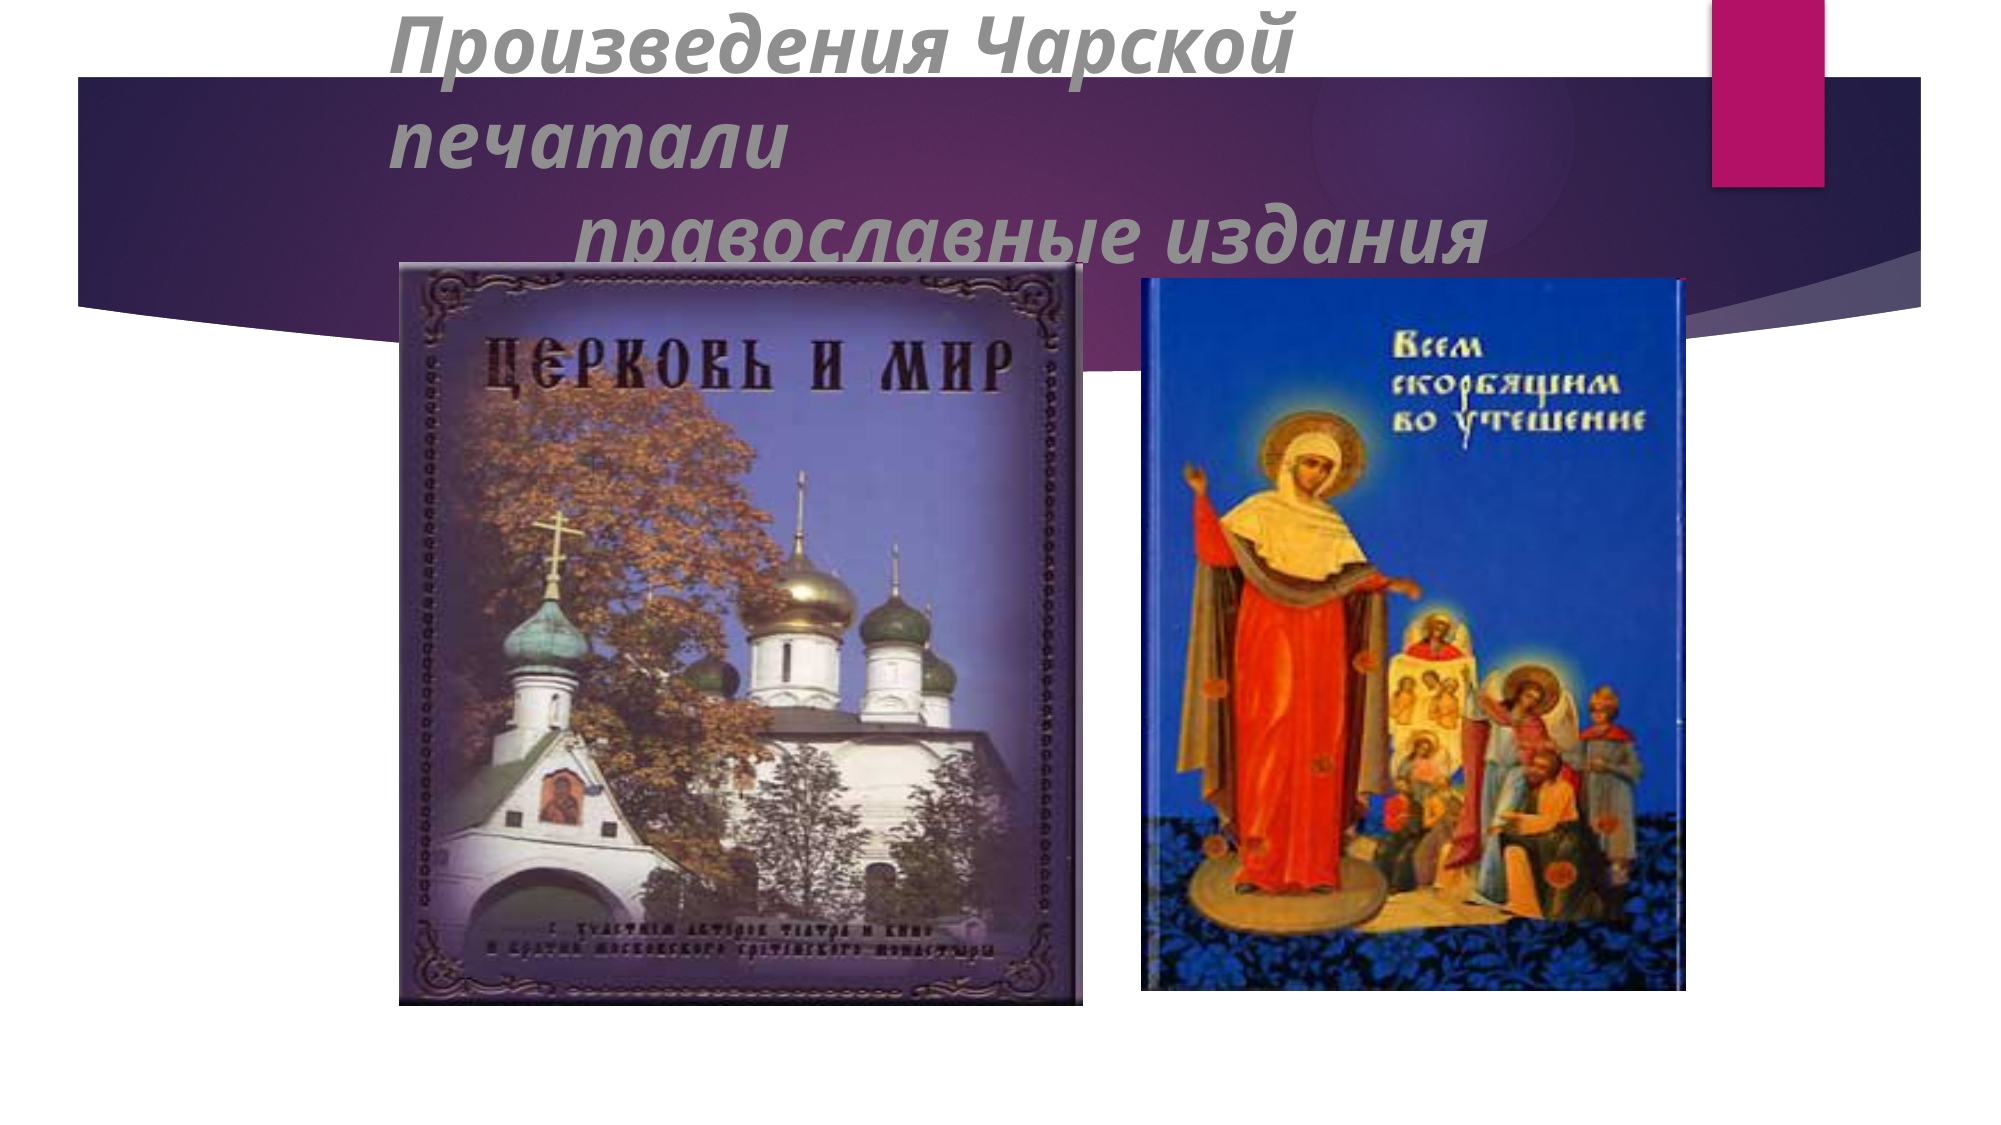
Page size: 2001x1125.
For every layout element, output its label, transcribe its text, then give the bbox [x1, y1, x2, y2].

picture [1141, 278, 1686, 992]
title Произведения Чарской печатали православные издания [373, 42, 1649, 231]
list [399, 262, 1083, 1006]
